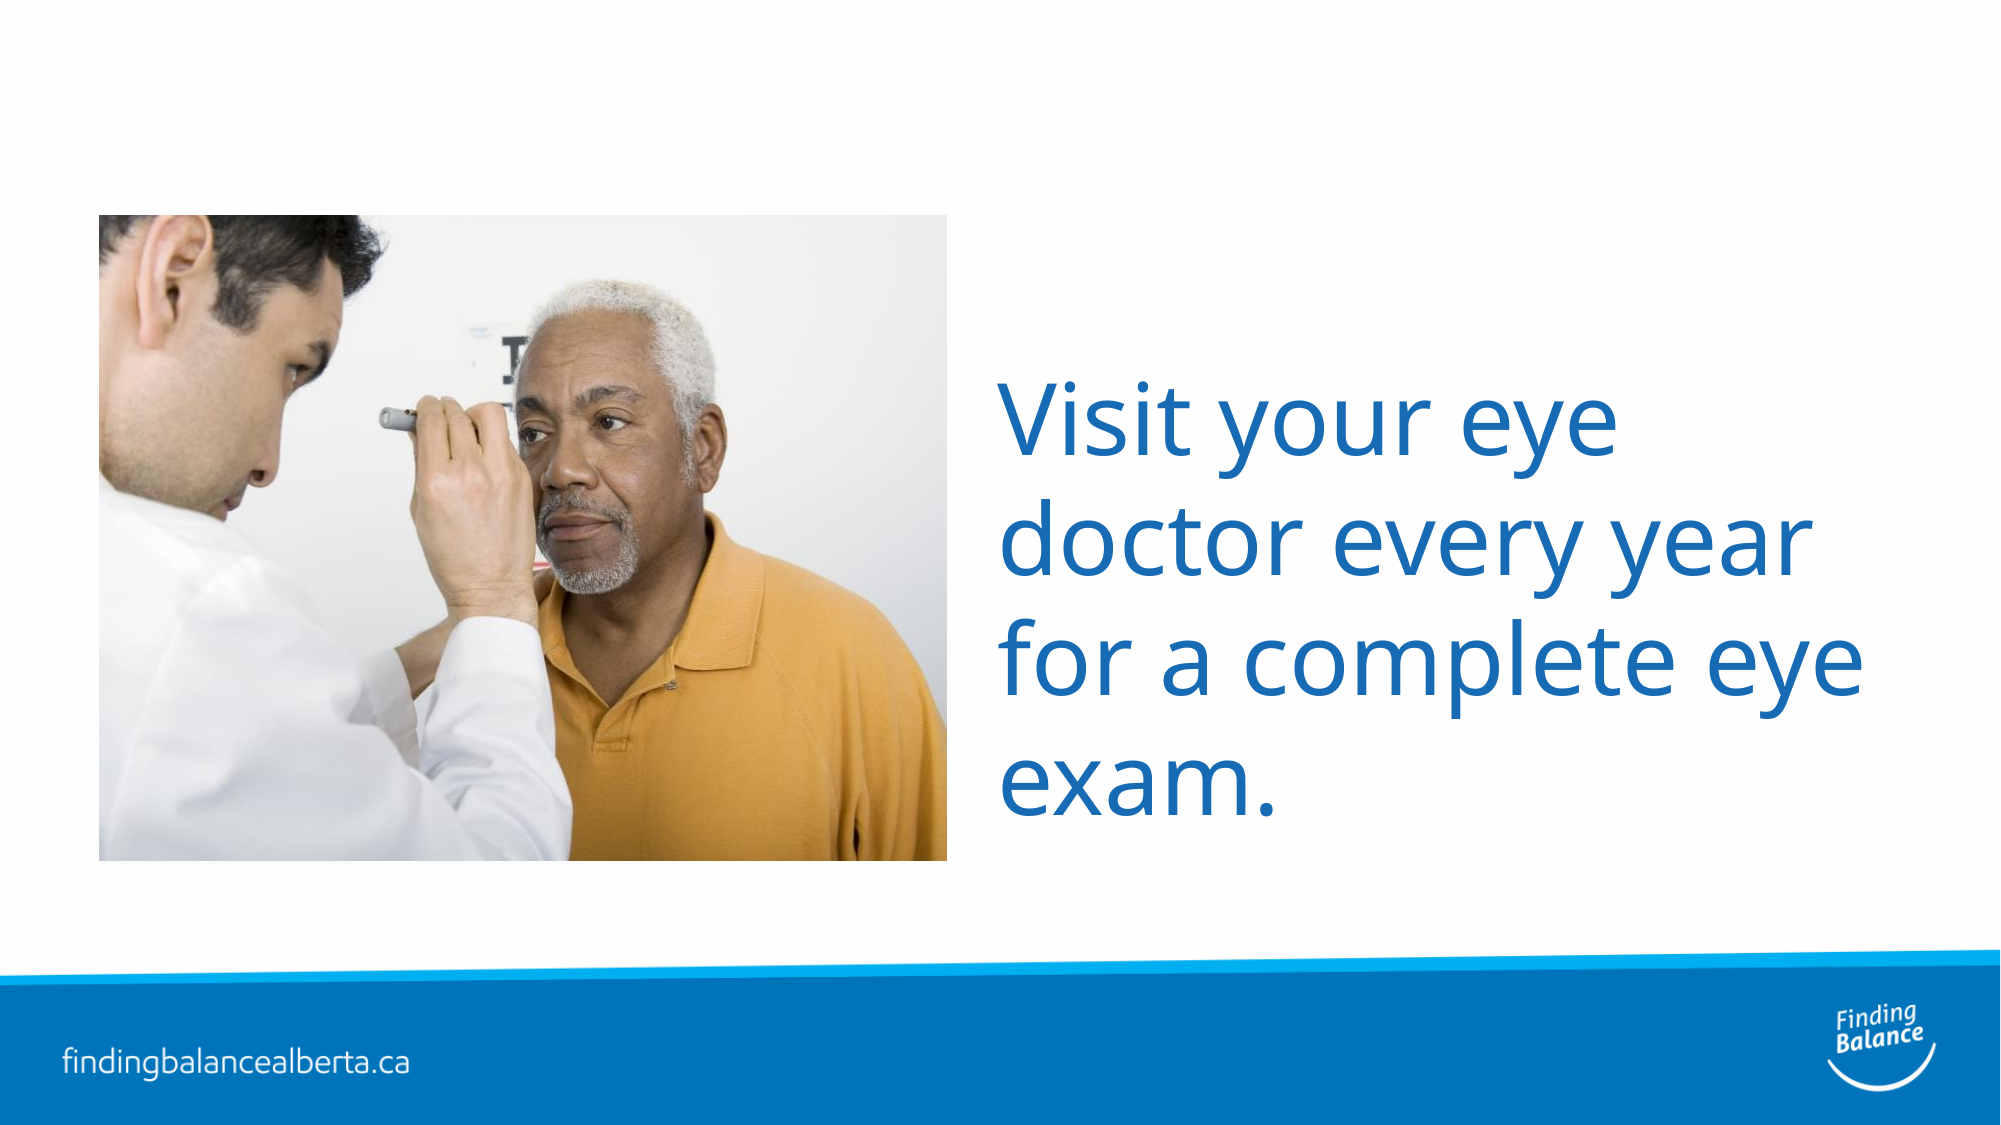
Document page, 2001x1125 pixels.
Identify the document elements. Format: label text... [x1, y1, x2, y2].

picture [0, 0, 2001, 975]
text_box Visit your eye doctor every year for a complete eye exam. [982, 348, 1950, 844]
picture [0, 967, 2001, 1125]
